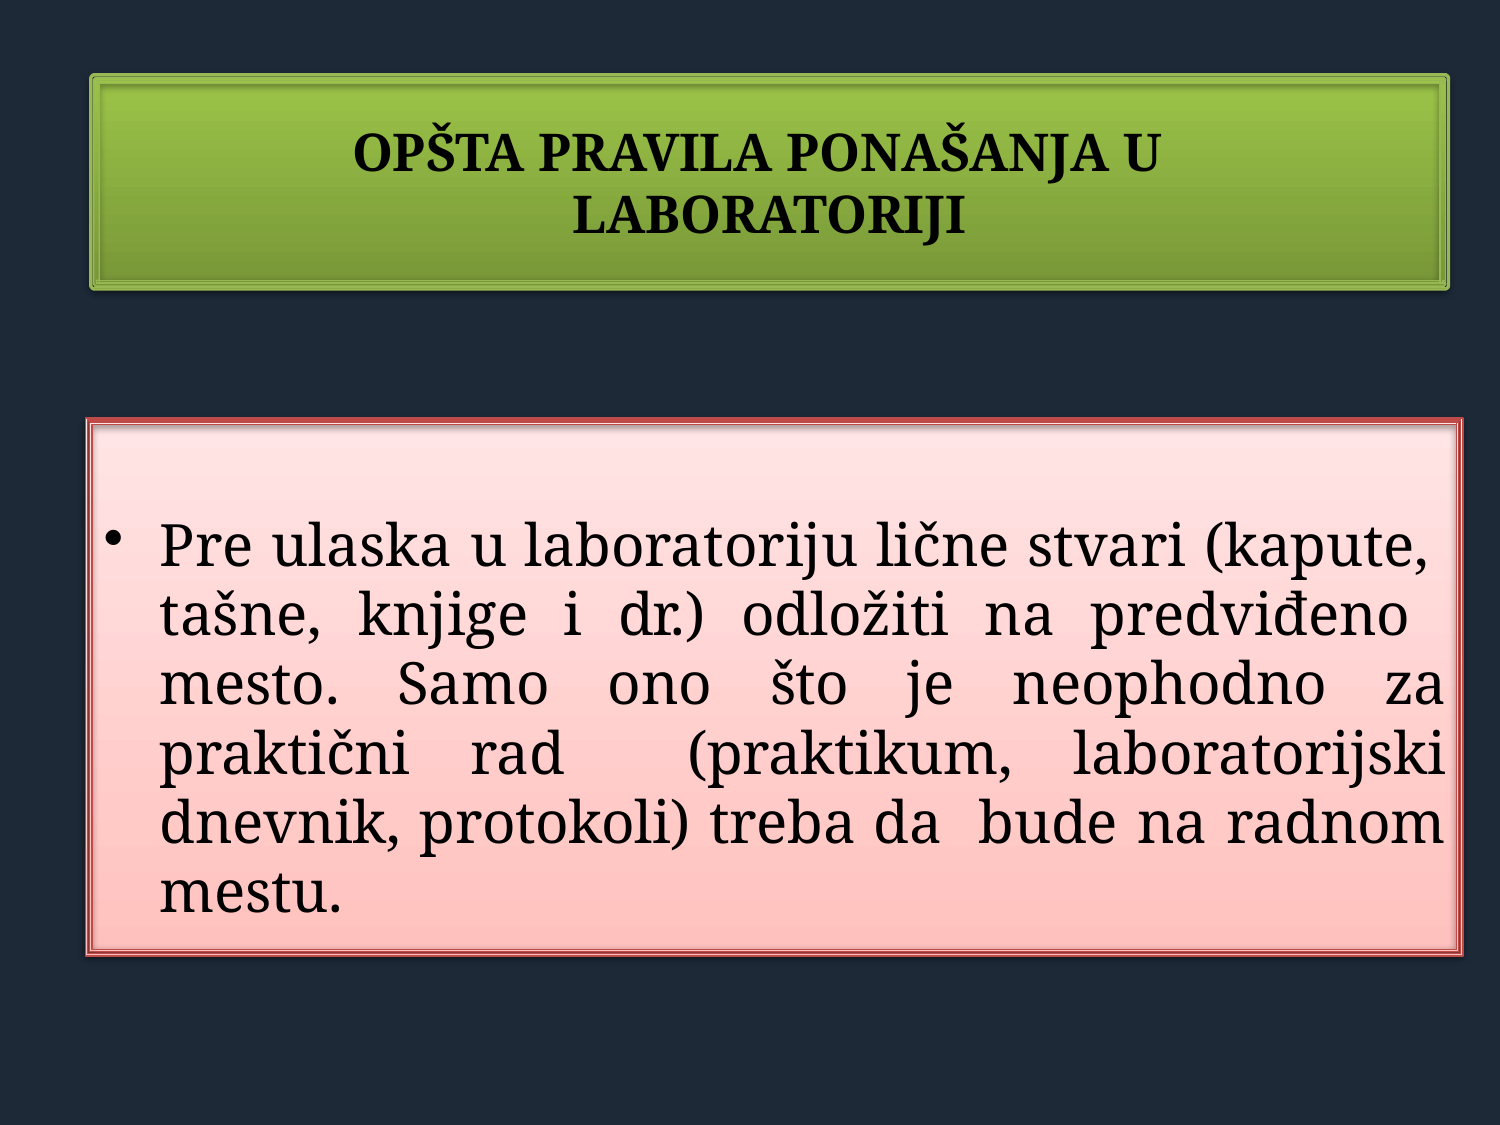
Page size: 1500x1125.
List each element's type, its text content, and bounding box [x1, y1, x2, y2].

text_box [85, 417, 1464, 957]
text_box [89, 73, 1450, 291]
text_box OPŠTA PRAVILA PONAŠANJA U LABORATORIJI [1450, 73, 1456, 245]
